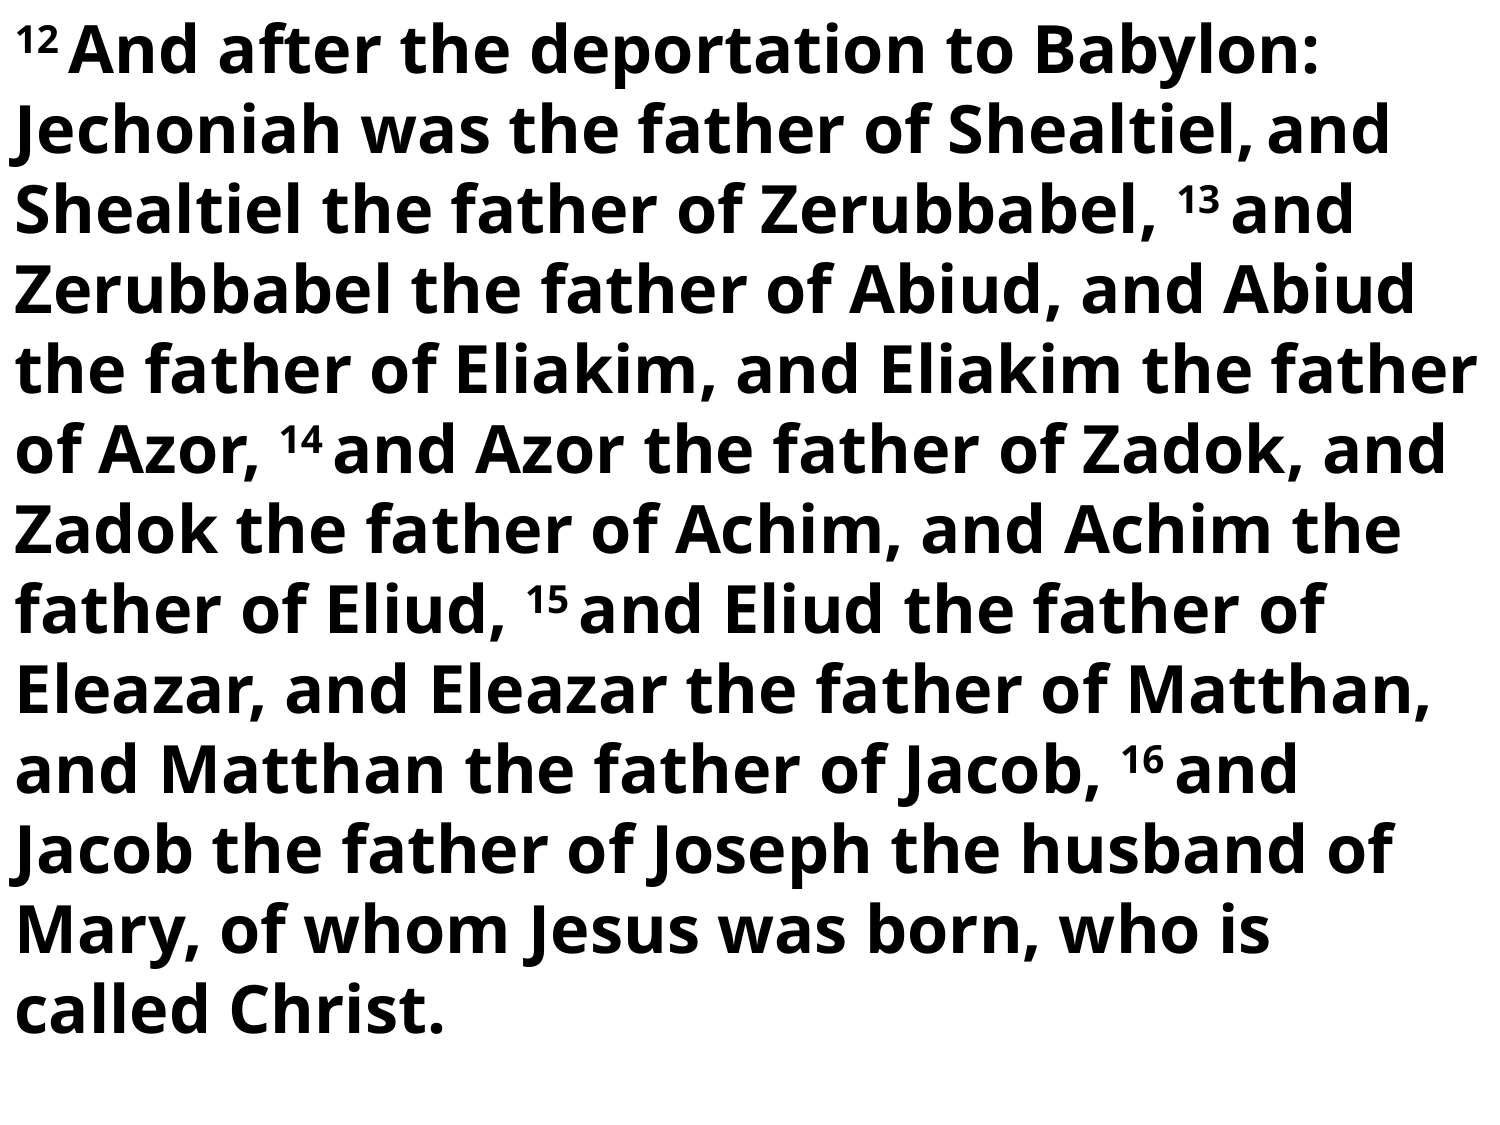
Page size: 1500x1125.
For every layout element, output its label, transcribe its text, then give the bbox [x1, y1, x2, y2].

text_box 12 And after the deportation to Babylon: Jechoniah was the father of Shealtiel, and Shealtiel the father of Zerubbabel, 13 and Zerubbabel the father of Abiud, and Abiud the father of Eliakim, and Eliakim the father of Azor, 14 and Azor the father of Zadok, and Zadok the father of Achim, and Achim the father of Eliud, 15 and Eliud the father of Eleazar, and Eleazar the father of Matthan, and Matthan the father of Jacob, 16 and Jacob the father of Joseph the husband of Mary, of whom Jesus was born, who is called Christ. Matthew 1:12-16 [0, 0, 1500, 1125]
